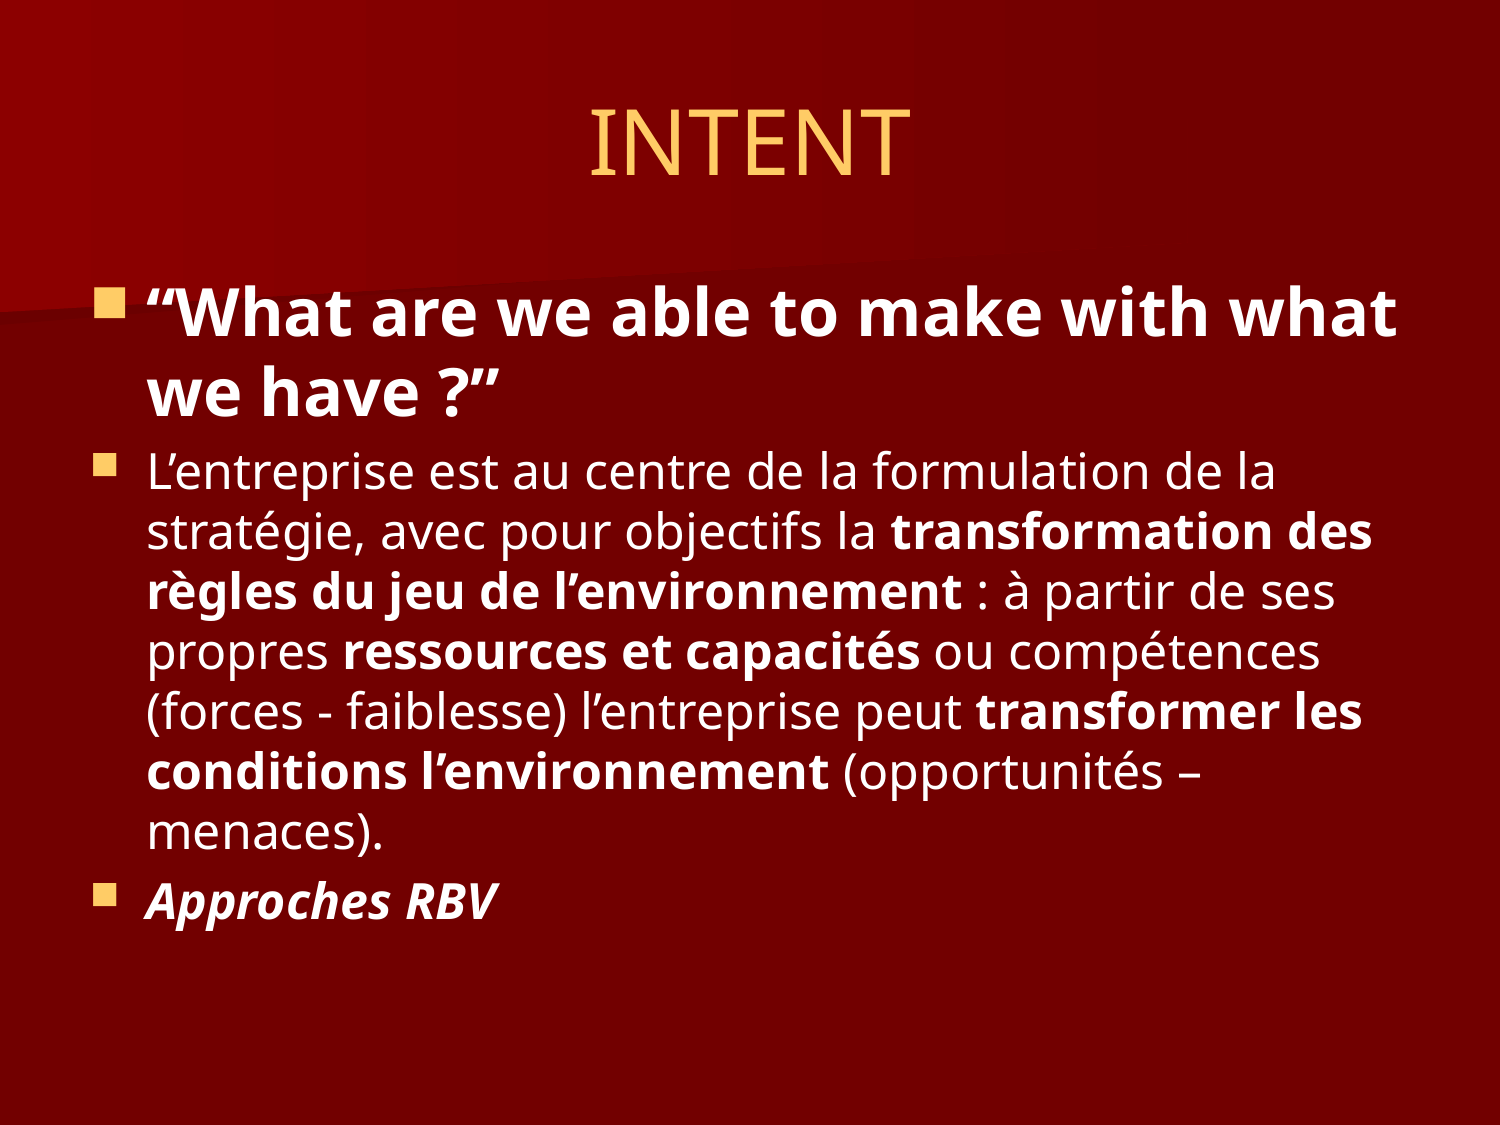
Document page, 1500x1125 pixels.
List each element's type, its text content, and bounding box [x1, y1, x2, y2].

text_box “What are we able to make with what we have ?” L’entreprise est au centre de la formulation de la stratégie, avec pour objectifs la transformation des règles du jeu de l’environnement : à partir de ses propres ressources et capacités ou compétences (forces - faiblesse) l’entreprise peut transformer les conditions l’environnement (opportunités – menaces). Approches RBV [74, 262, 1425, 1006]
text_box INTENT [74, 45, 1425, 233]
